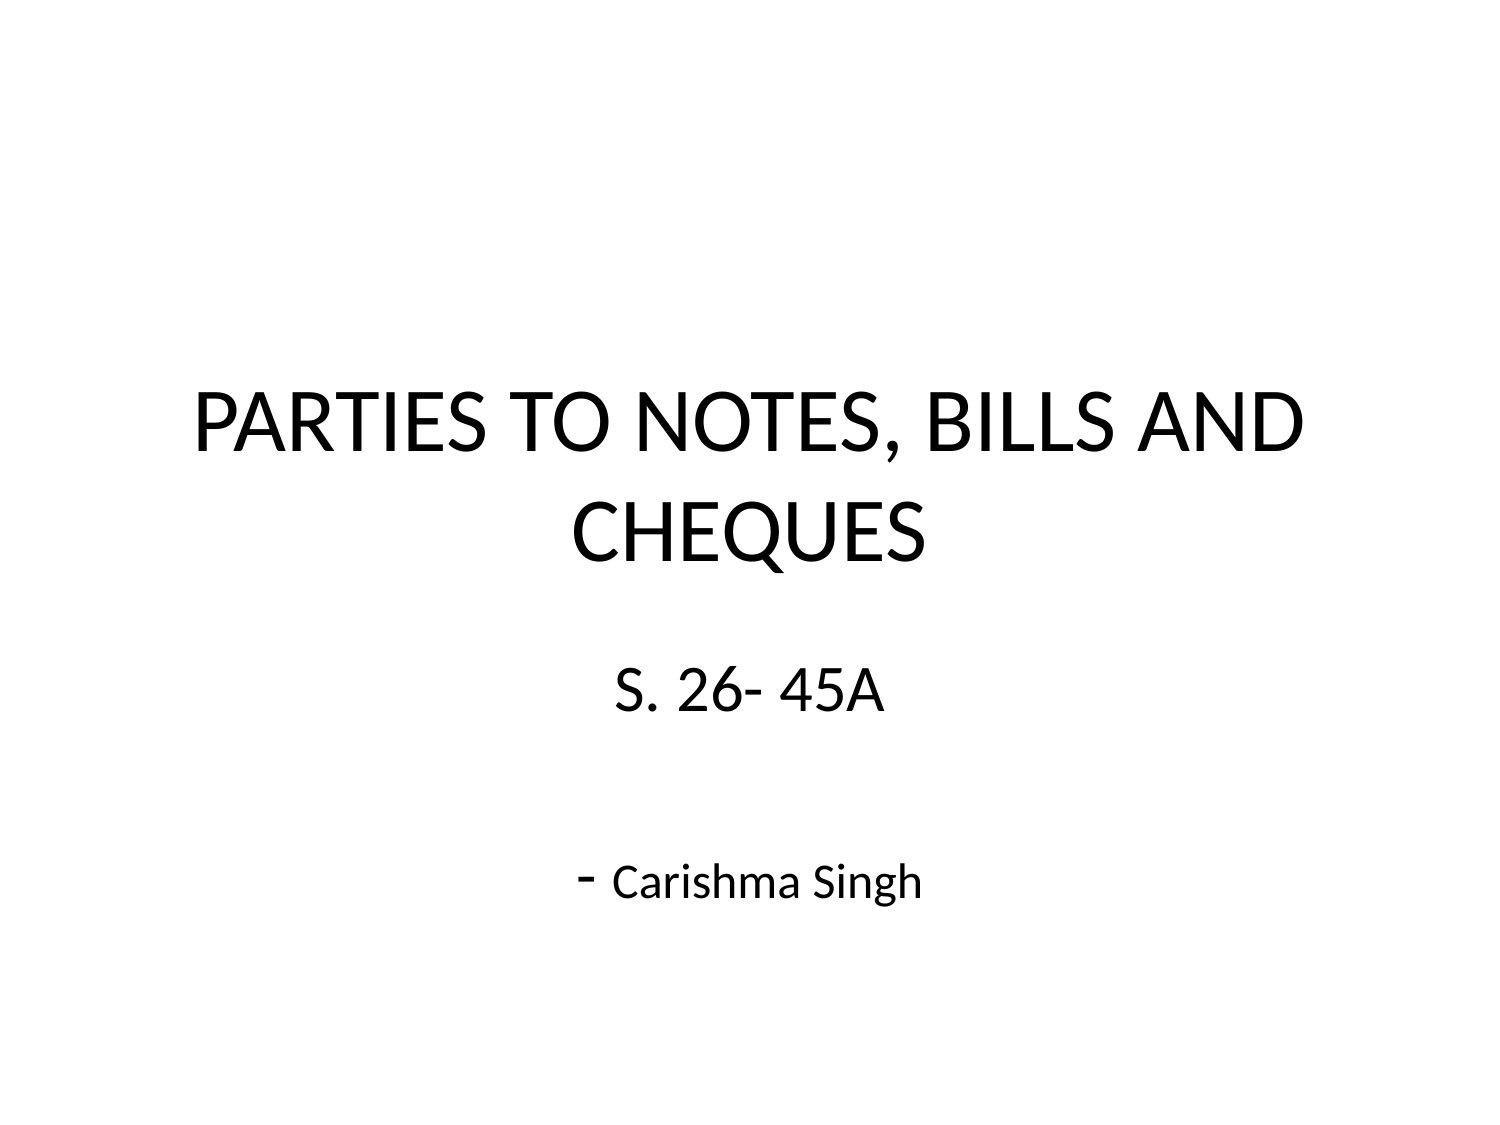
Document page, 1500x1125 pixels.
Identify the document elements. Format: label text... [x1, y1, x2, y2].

title PARTIES TO NOTES, BILLS AND CHEQUES [112, 349, 1388, 591]
subtitle S. 26- 45A - Carishma Singh [225, 637, 1275, 925]
